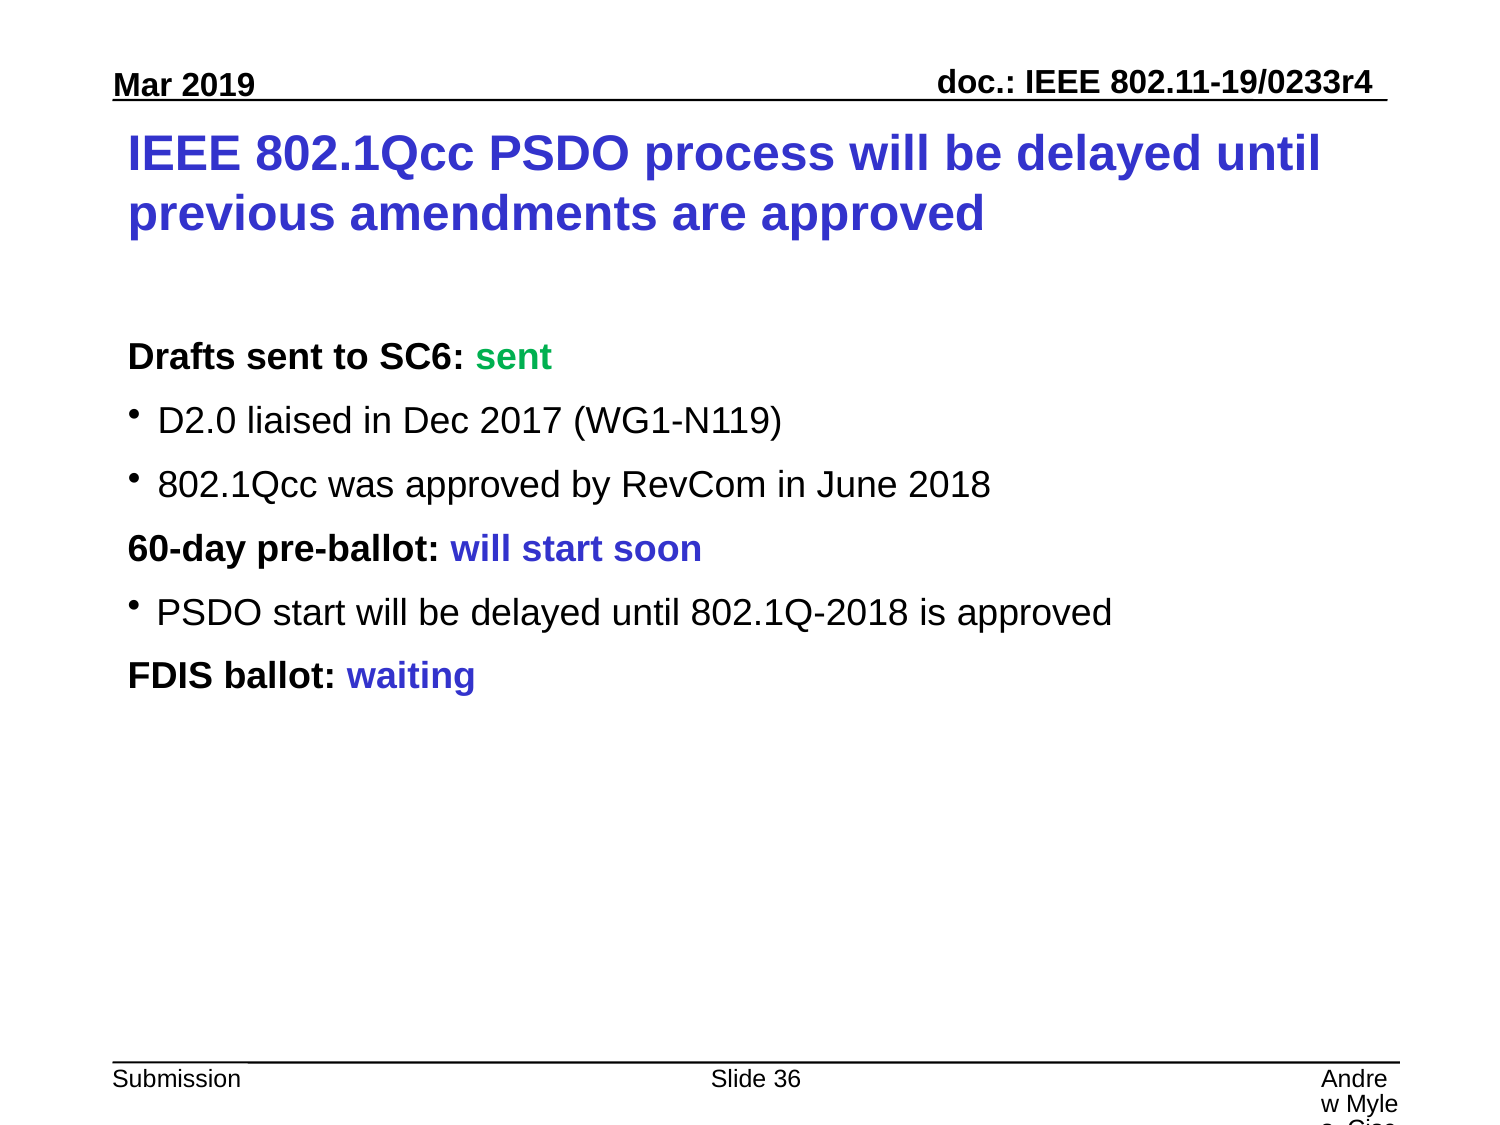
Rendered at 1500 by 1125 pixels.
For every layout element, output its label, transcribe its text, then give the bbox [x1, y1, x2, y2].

slide_number Slide 36 [709, 1061, 803, 1093]
list Drafts sent to SC6: sent D2.0 liaised in Dec 2017 (WG1-N119) 802.1Qcc was approved by RevCom in June 2018 60-day pre-ballot: will start soon PSDO start will be delayed until 802.1Q-2018 is approved FDIS ballot: waiting [112, 324, 1388, 1000]
footer Andrew Myles, Cisco [1320, 1061, 1402, 1093]
title IEEE 802.1Qcc PSDO process will be delayed until previous amendments are approved [112, 112, 1388, 288]
